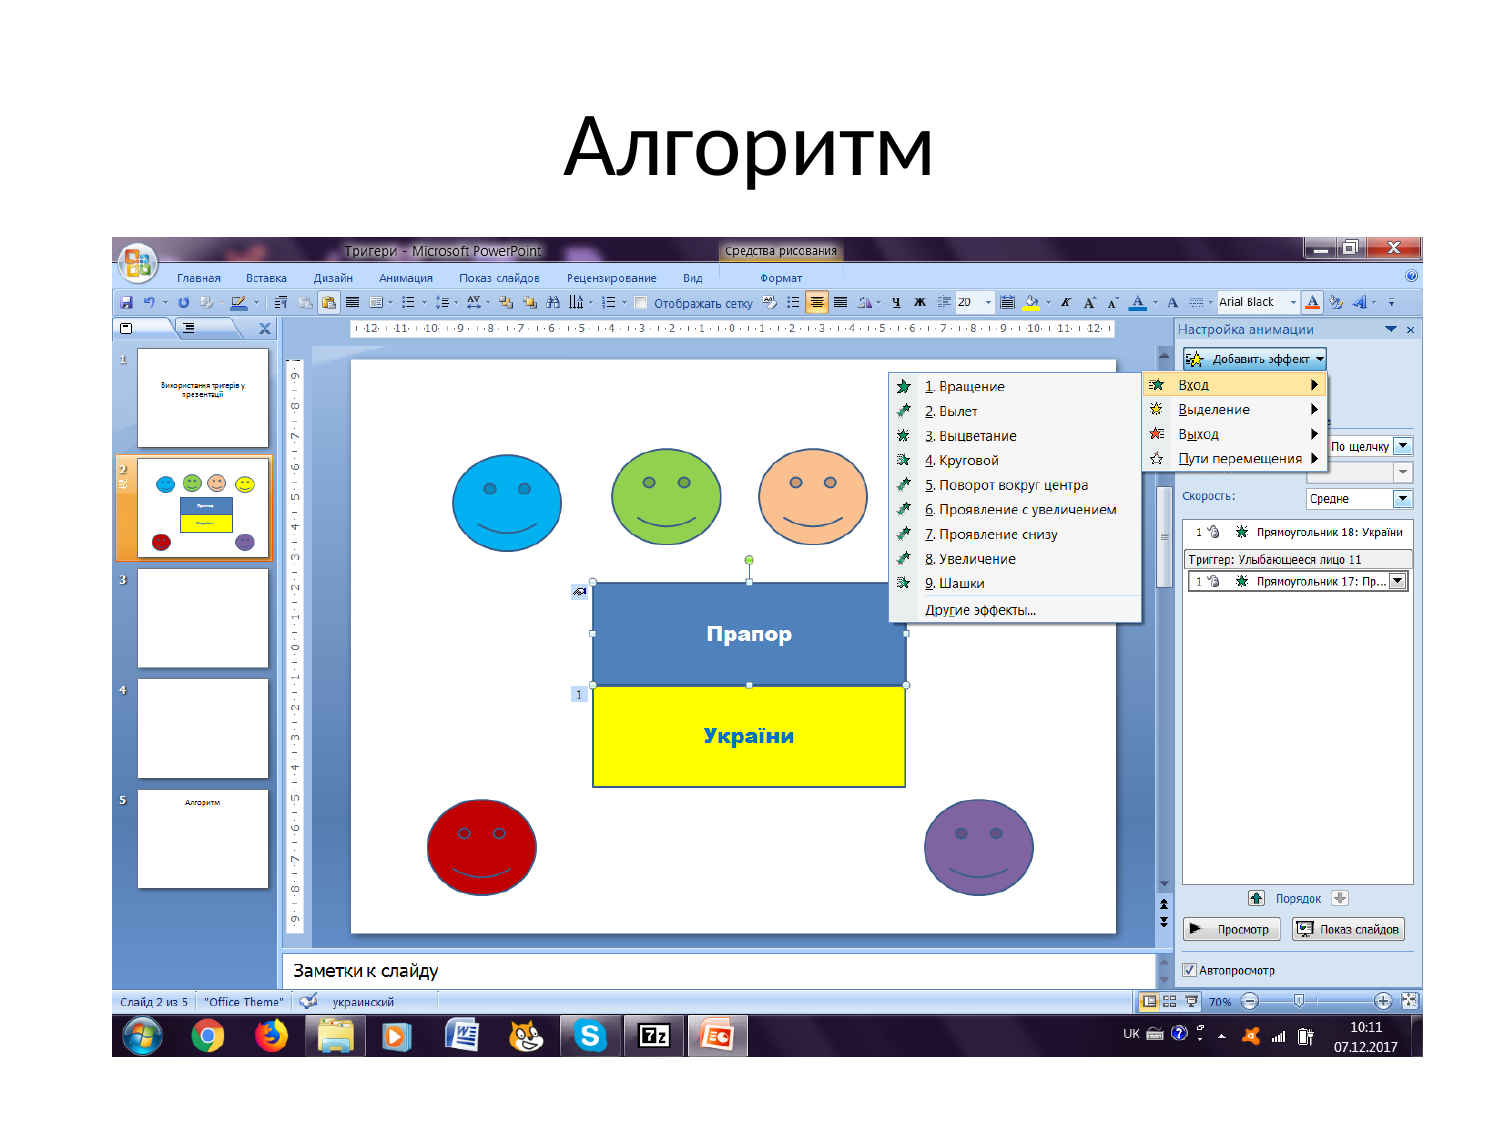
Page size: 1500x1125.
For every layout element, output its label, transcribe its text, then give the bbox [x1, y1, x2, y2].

picture [112, 237, 1423, 1057]
title Алгоритм [75, 45, 1425, 233]
